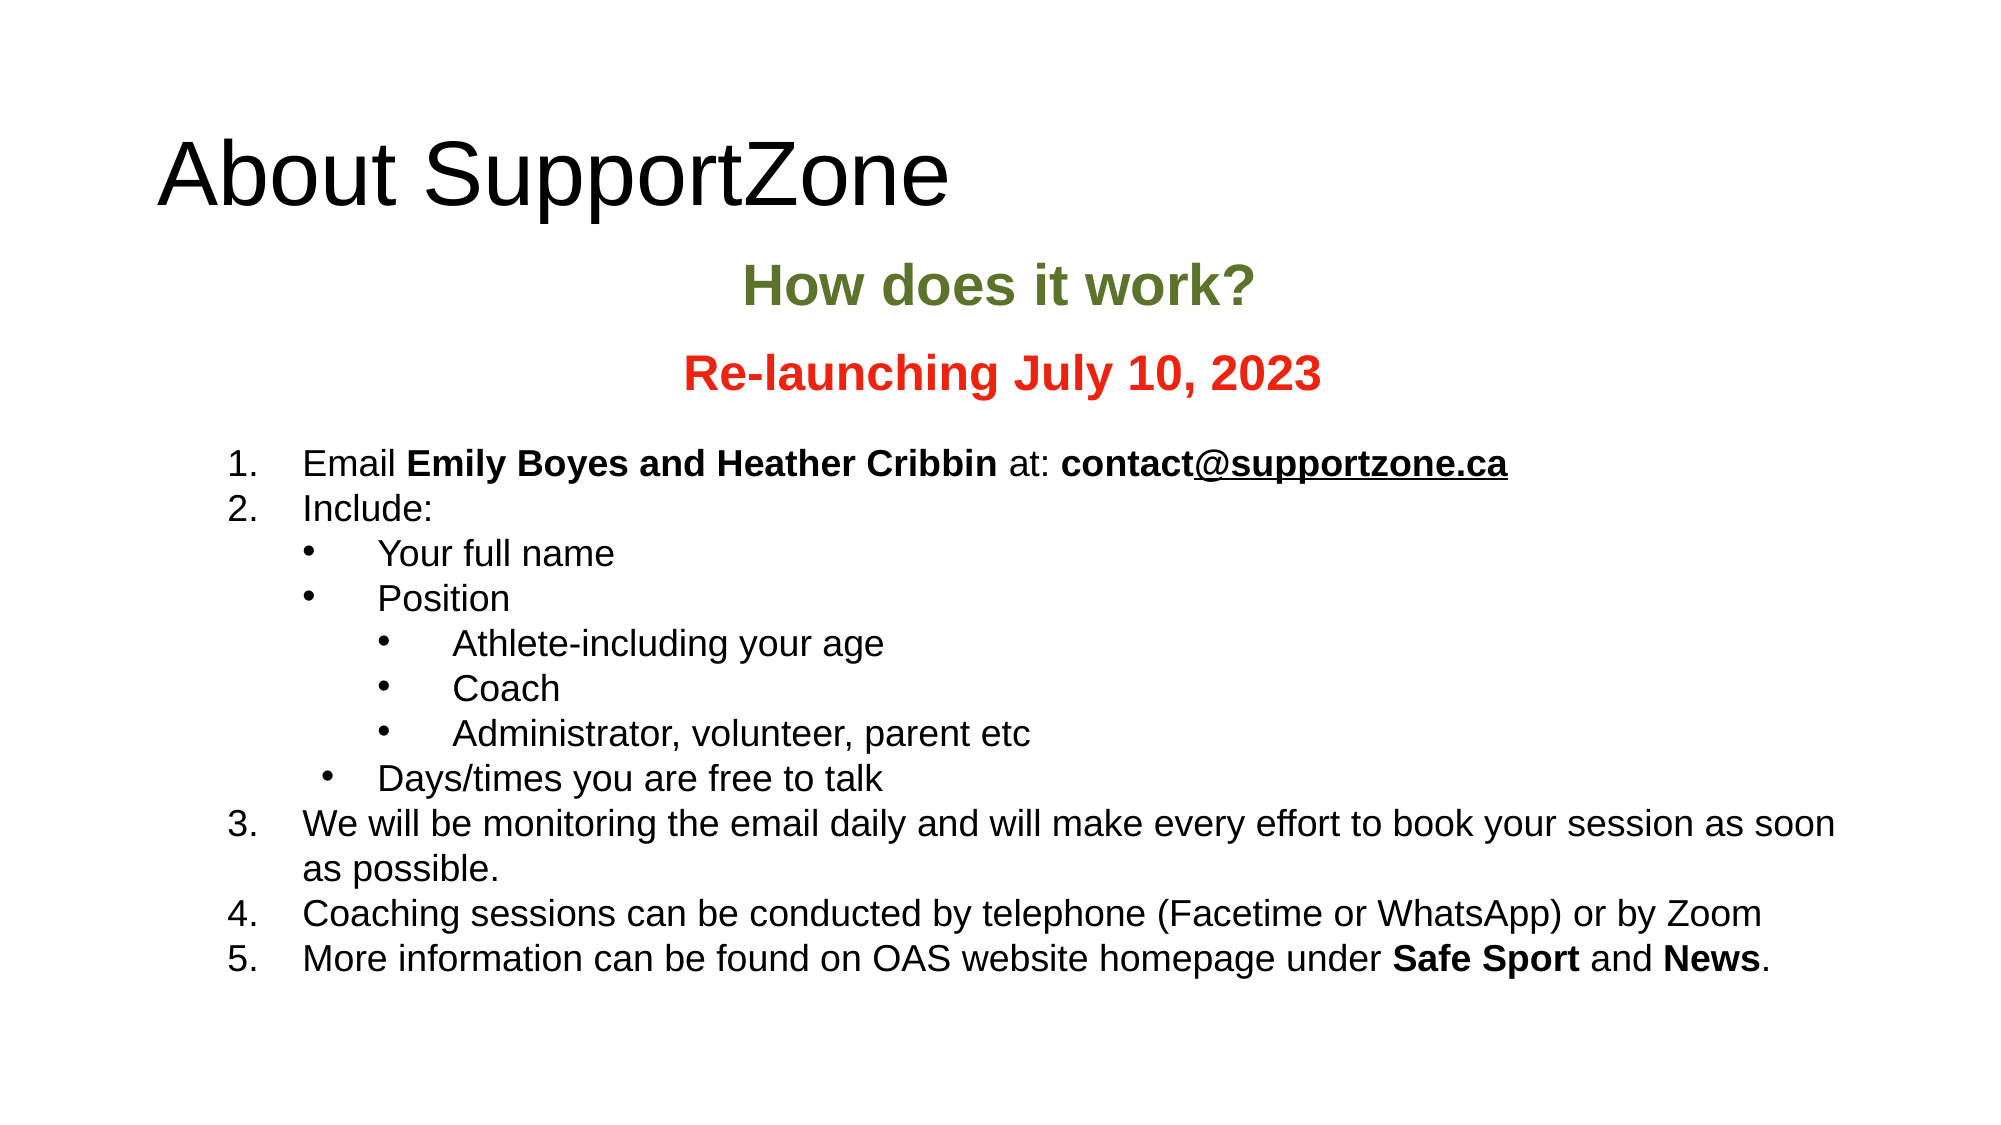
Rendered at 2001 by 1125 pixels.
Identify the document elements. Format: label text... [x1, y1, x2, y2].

title About SupportZone [137, 59, 1863, 278]
text_box Re-launching July 10, 2023 [623, 333, 1383, 409]
text_box Email Emily Boyes and Heather Cribbin at: contact@supportzone.ca Include: Your full name Position Athlete-including your age Coach Administrator, volunteer, parent etc Days/times you are free to talk We will be monitoring the email daily and will make every effort to book your session as soon as possible. Coaching sessions can be conducted by telephone (Facetime or WhatsApp) or by Zoom More information can be found on OAS website homepage under Safe Sport and News. [137, 430, 1863, 1031]
text_box How does it work? [385, 278, 1615, 325]
